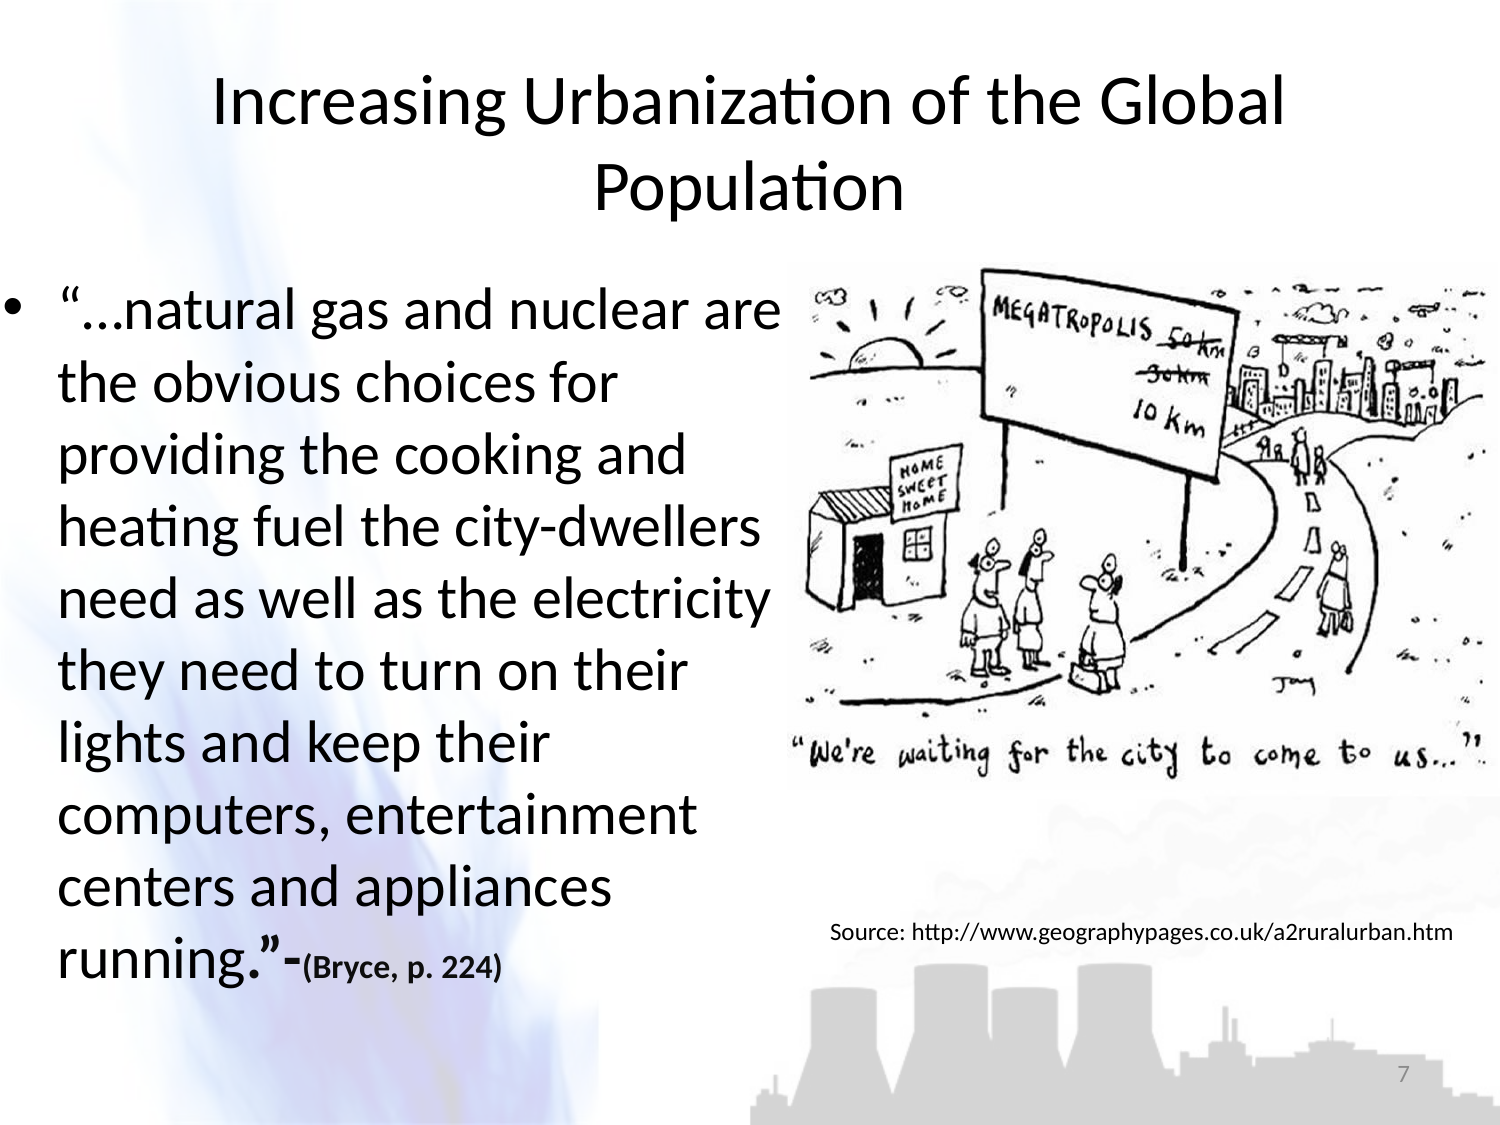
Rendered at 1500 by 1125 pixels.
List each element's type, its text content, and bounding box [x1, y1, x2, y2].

list “…natural gas and nuclear are the obvious choices for providing the cooking and heating fuel the city-dwellers need as well as the electricity they need to turn on their lights and keep their computers, entertainment centers and appliances running.”-(Bryce, p. 224) [0, 262, 813, 1005]
picture [787, 262, 1498, 790]
slide_number 7 [1074, 1042, 1425, 1103]
title Increasing Urbanization of the Global Population [75, 45, 1425, 233]
text_box Source: http://www.geographypages.co.uk/a2ruralurban.htm [815, 907, 1470, 953]
